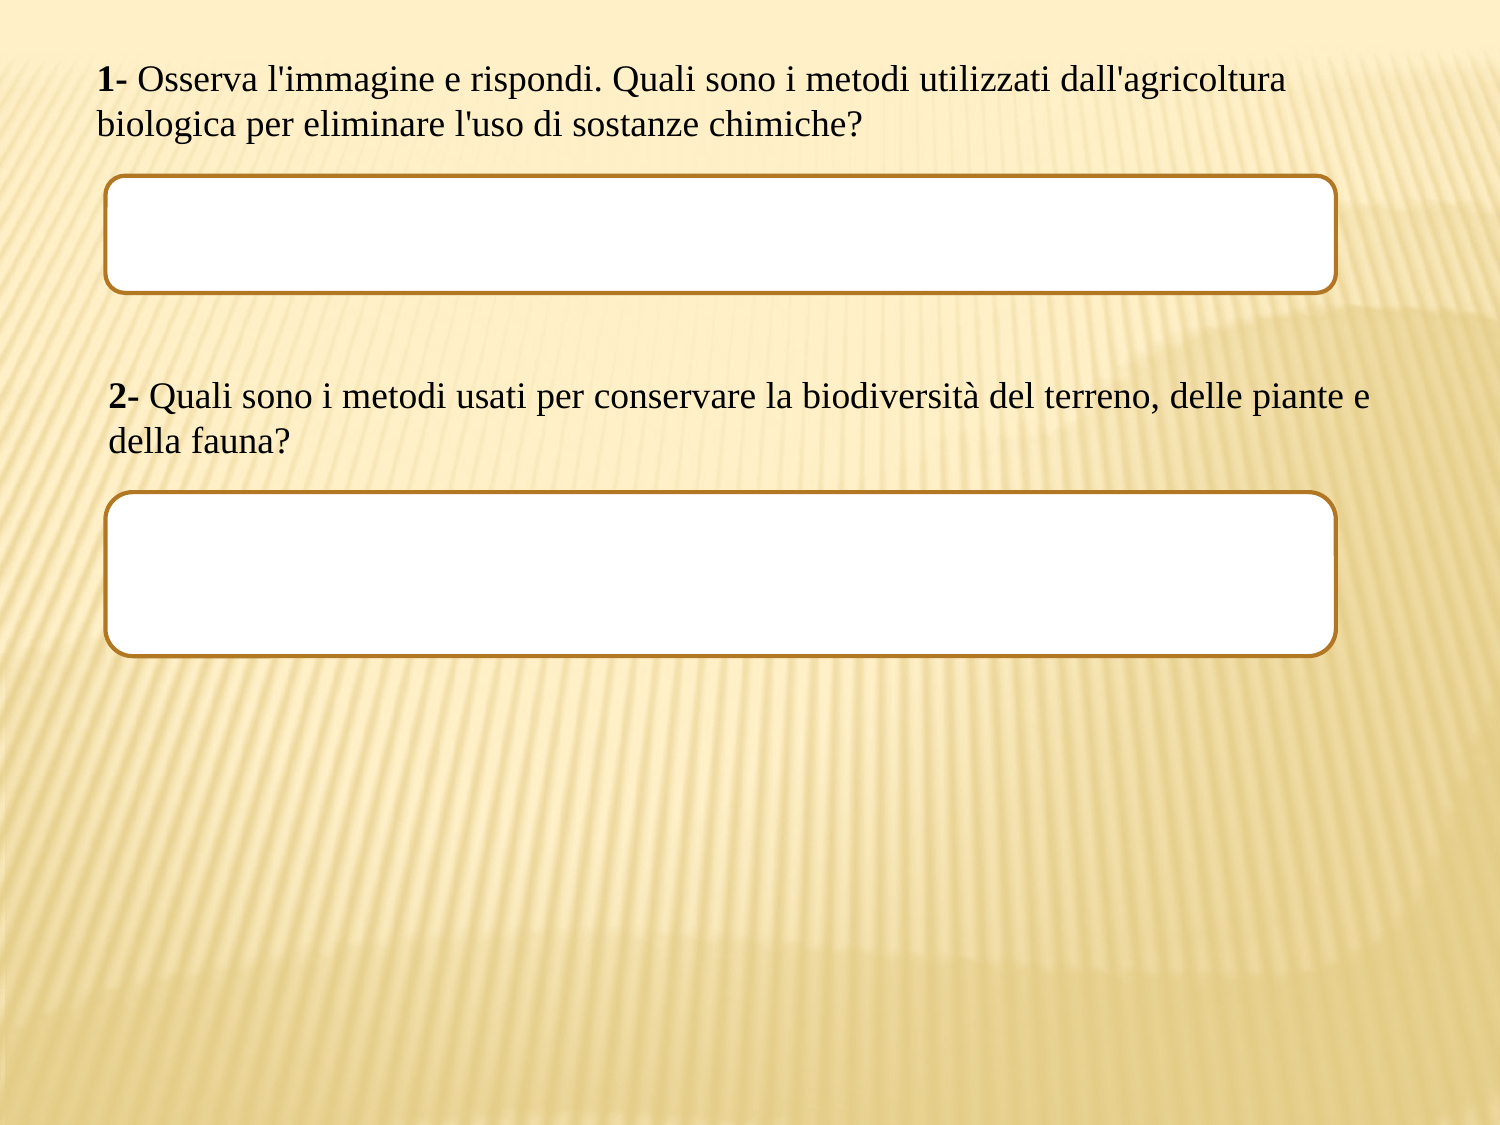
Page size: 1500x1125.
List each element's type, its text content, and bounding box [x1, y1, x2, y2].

text_box 1- Osserva l'immagine e rispondi. Quali sono i metodi utilizzati dall'agricoltura biologica per eliminare l'uso di sostanze chimiche? [81, 46, 1430, 152]
text_box 2- Quali sono i metodi usati per conservare la biodiversità del terreno, delle piante e della fauna? [93, 363, 1430, 468]
text_box [103, 490, 1338, 659]
text_box [103, 173, 1338, 296]
